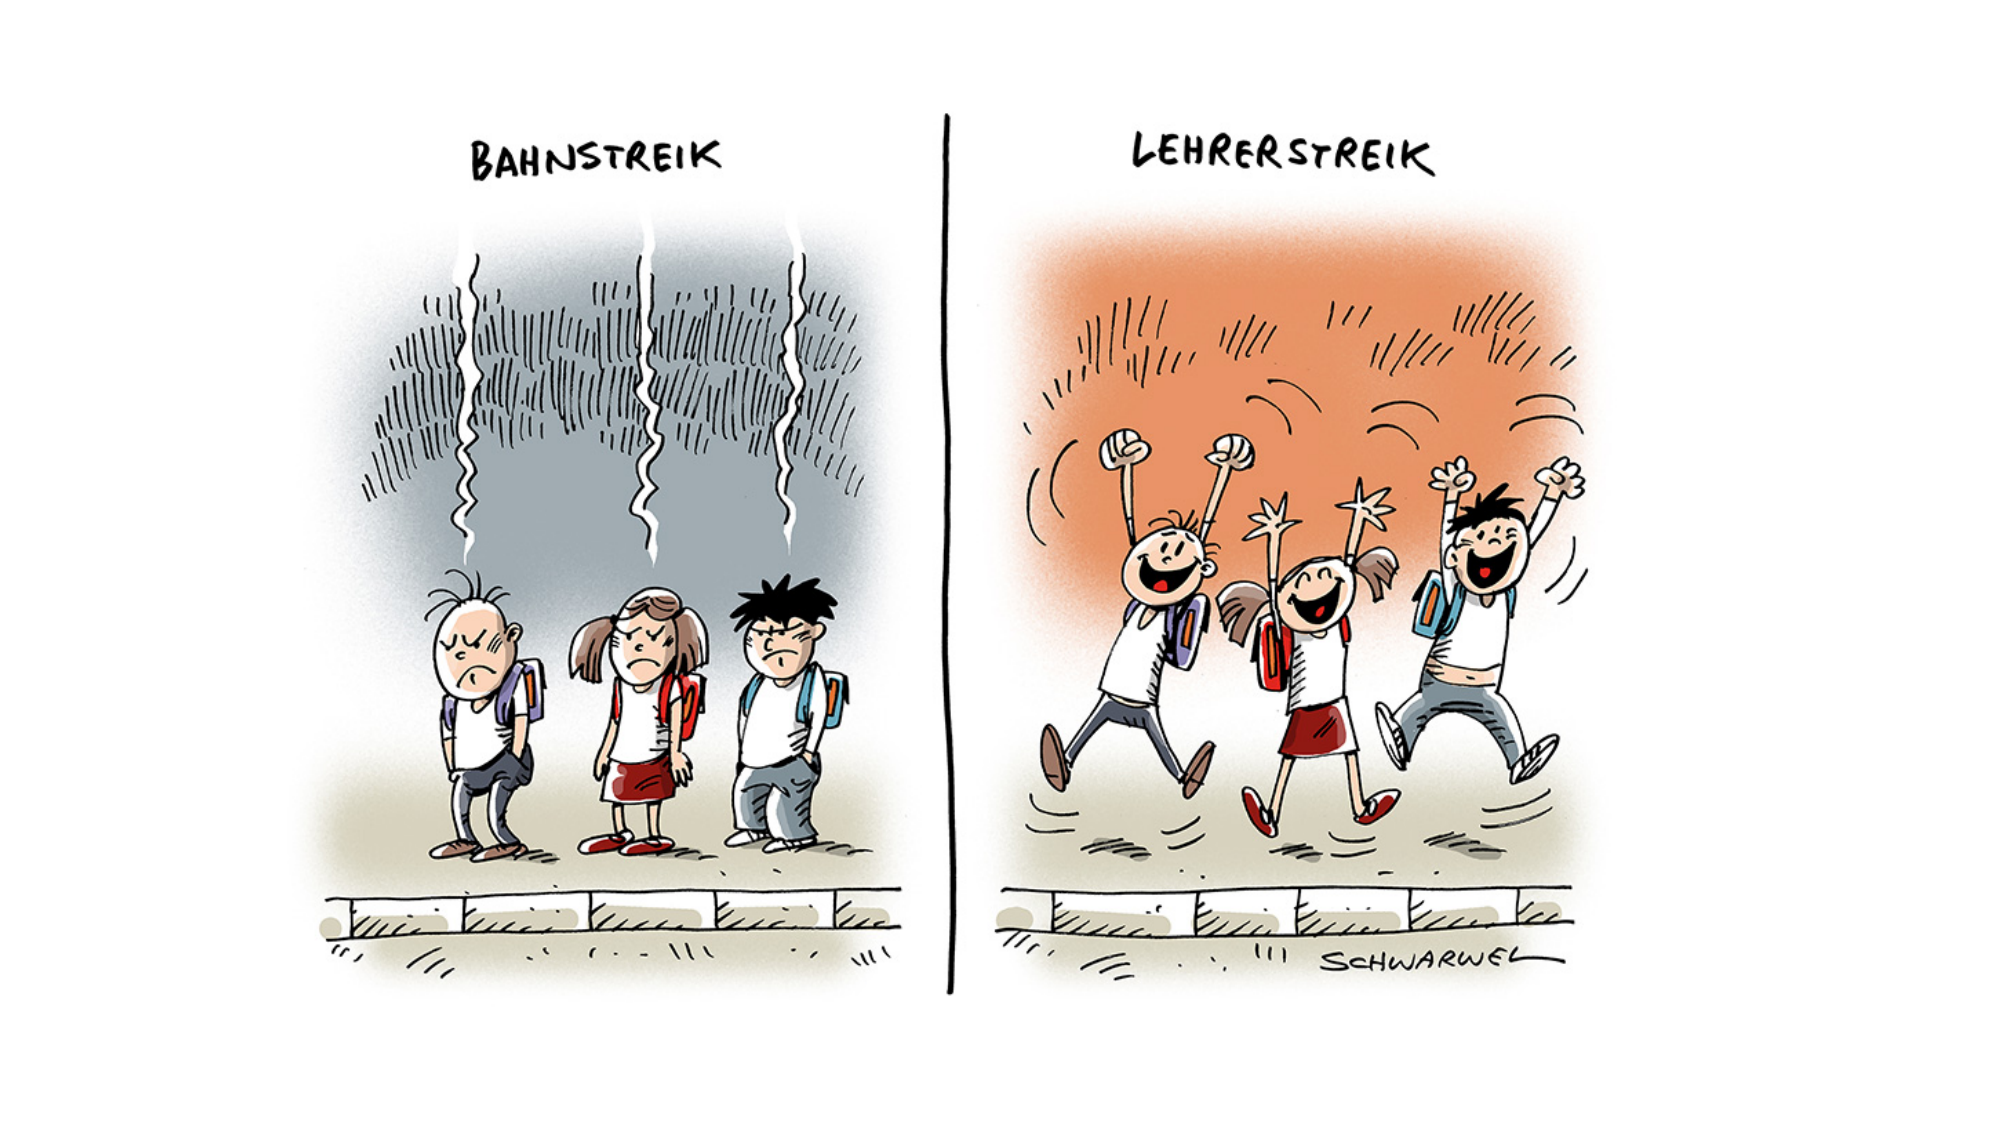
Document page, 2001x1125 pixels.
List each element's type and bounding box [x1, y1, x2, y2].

picture [260, 68, 1639, 1044]
